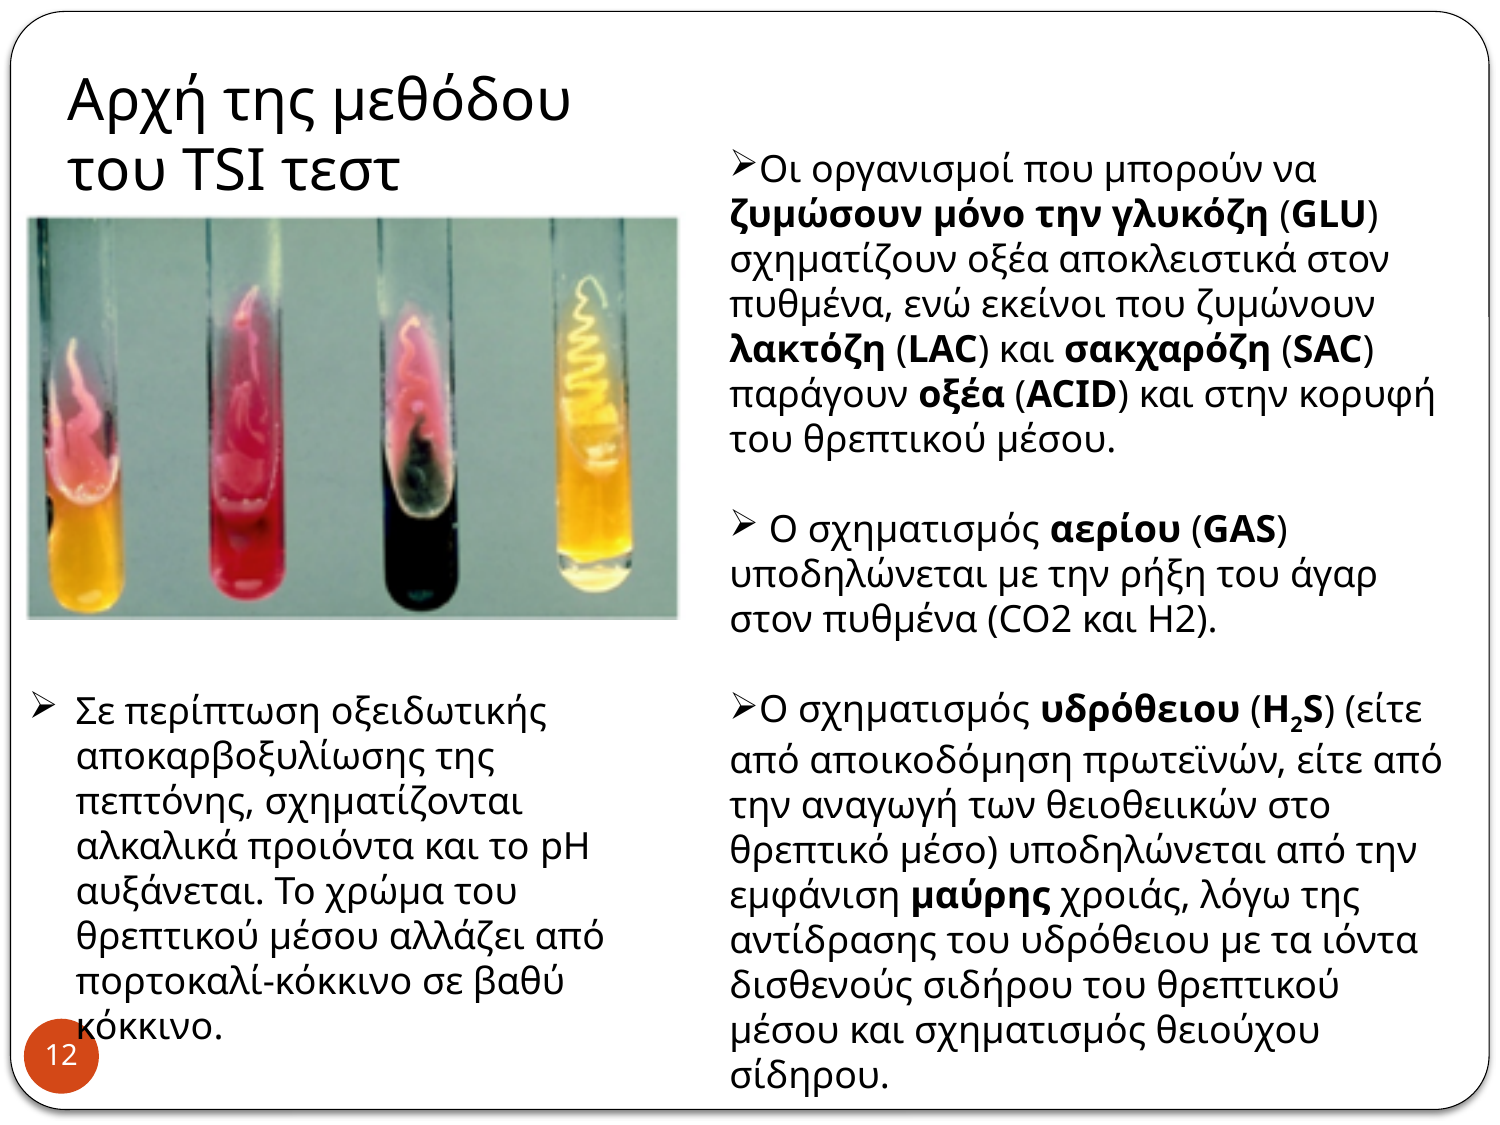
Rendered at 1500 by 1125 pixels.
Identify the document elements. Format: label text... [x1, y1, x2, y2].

slide_number 12 [23, 1055, 99, 1094]
text_box Αρχή της μεθόδου του ΤSI τεστ [53, 54, 691, 210]
text_box Οι οργανισμοί που μπορούν να ζυμώσουν μόνο την γλυκόζη (GLU) σχηματίζουν οξέα αποκλειστικά στον πυθμένα, ενώ εκείνοι που ζυμώνουν λακτόζη (LAC) και σακχαρόζη (SAC) παράγουν οξέα (ACID) και στην κορυφή του θρεπτικού μέσου. Ο σχηματισμός αερίου (GAS) υποδηλώνεται με την ρήξη του άγαρ στον πυθμένα (CO2 και H2). Ο σχηματισμός υδρόθειου (H2S) (είτε από αποικοδόμηση πρωτεϊνών, είτε από την αναγωγή των θειοθειικών στο θρεπτικό μέσο) υποδηλώνεται από την εμφάνιση μαύρης χροιάς, λόγω της αντίδρασης του υδρόθειου με τα ιόντα δισθενούς σιδήρου του θρεπτικού μέσου και σχηματισμός θειούχου σίδηρου. [714, 137, 1465, 1104]
text_box Σε περίπτωση οξειδωτικής αποκαρβοξυλίωσης της πεπτόνης, σχηματίζονται αλκαλικά προιόντα και το pH αυξάνεται. Το χρώμα του θρεπτικού μέσου αλλάζει από πορτοκαλί-κόκκινο σε βαθύ κόκκινο. [14, 679, 685, 1055]
picture [13, 210, 686, 621]
